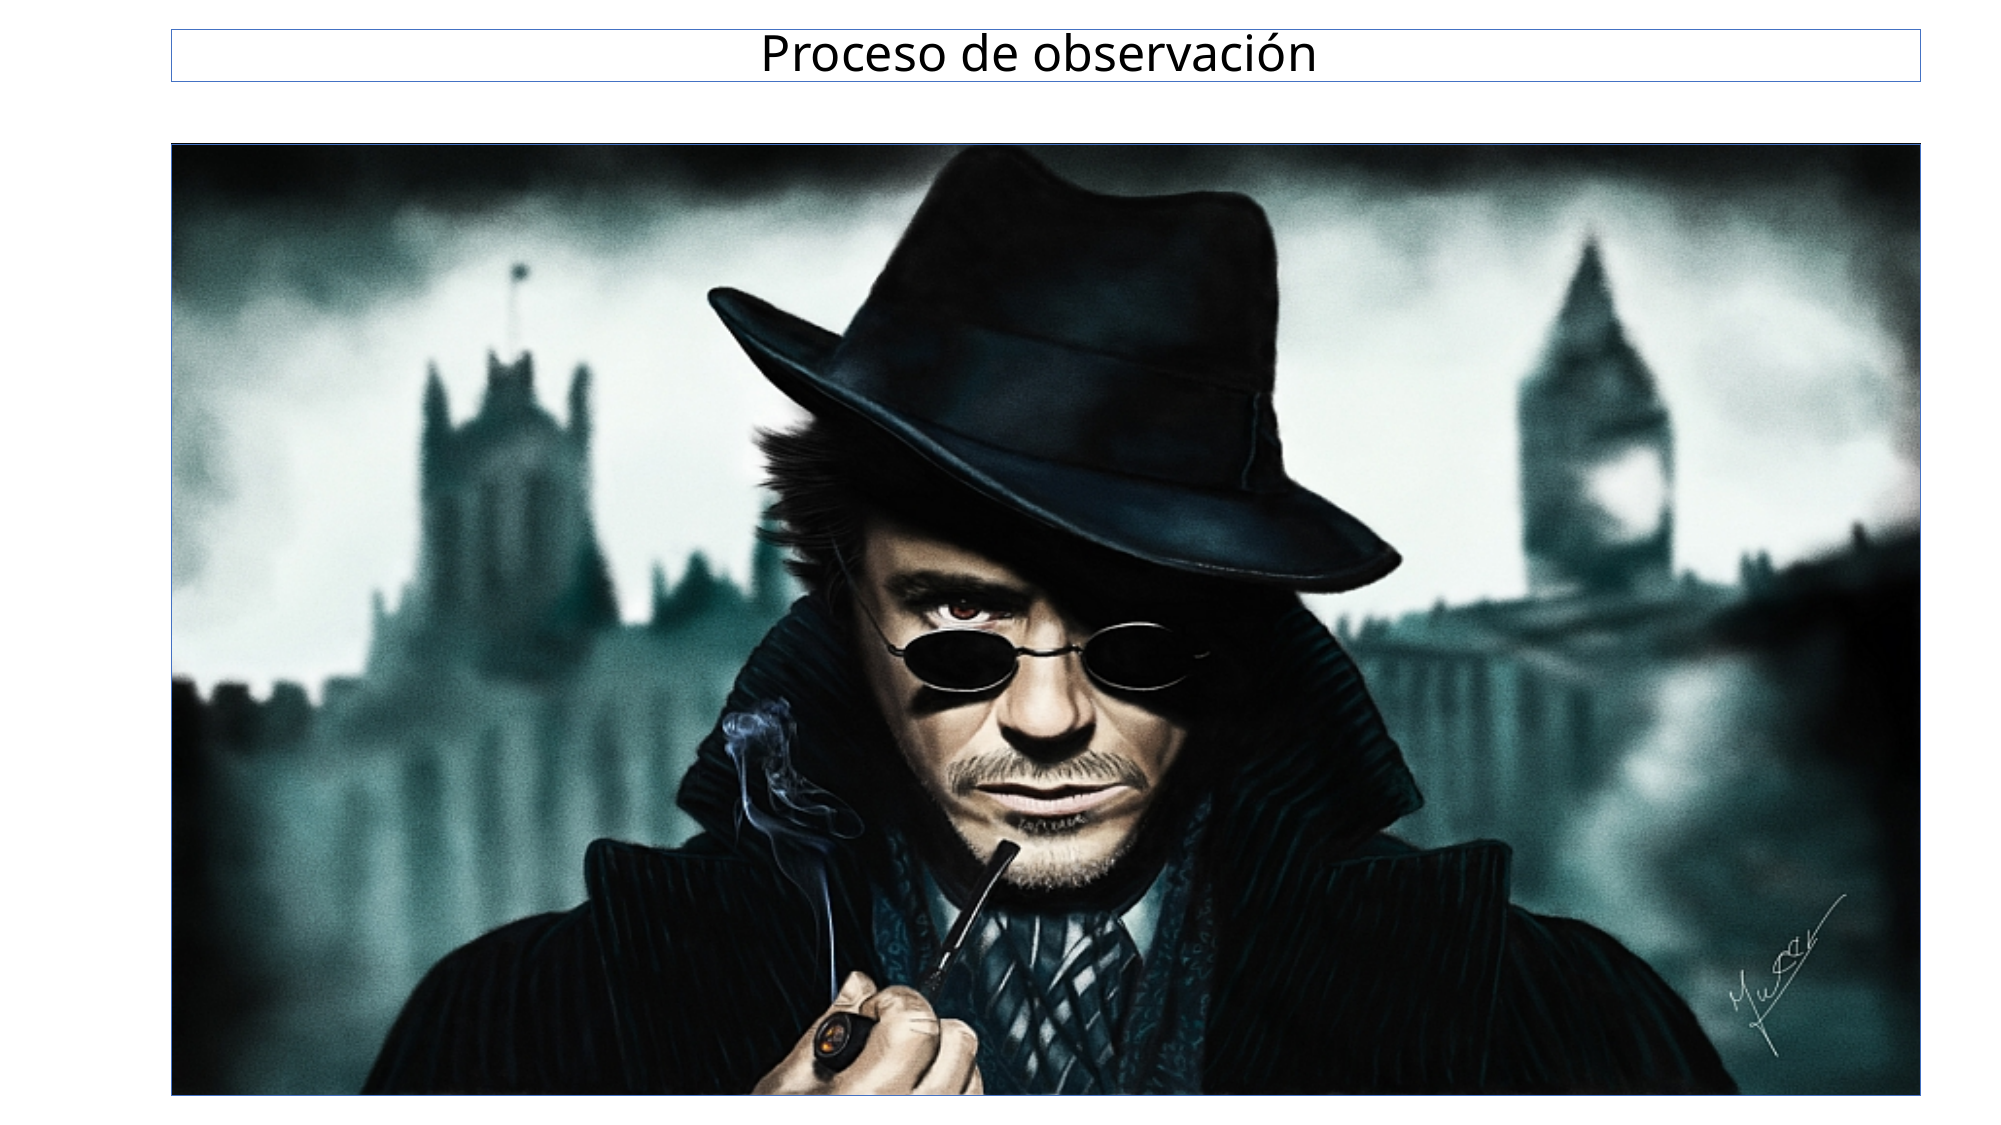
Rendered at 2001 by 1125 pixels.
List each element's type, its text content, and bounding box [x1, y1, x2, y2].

title Proceso de observación [171, 29, 1921, 82]
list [170, 144, 1921, 1096]
